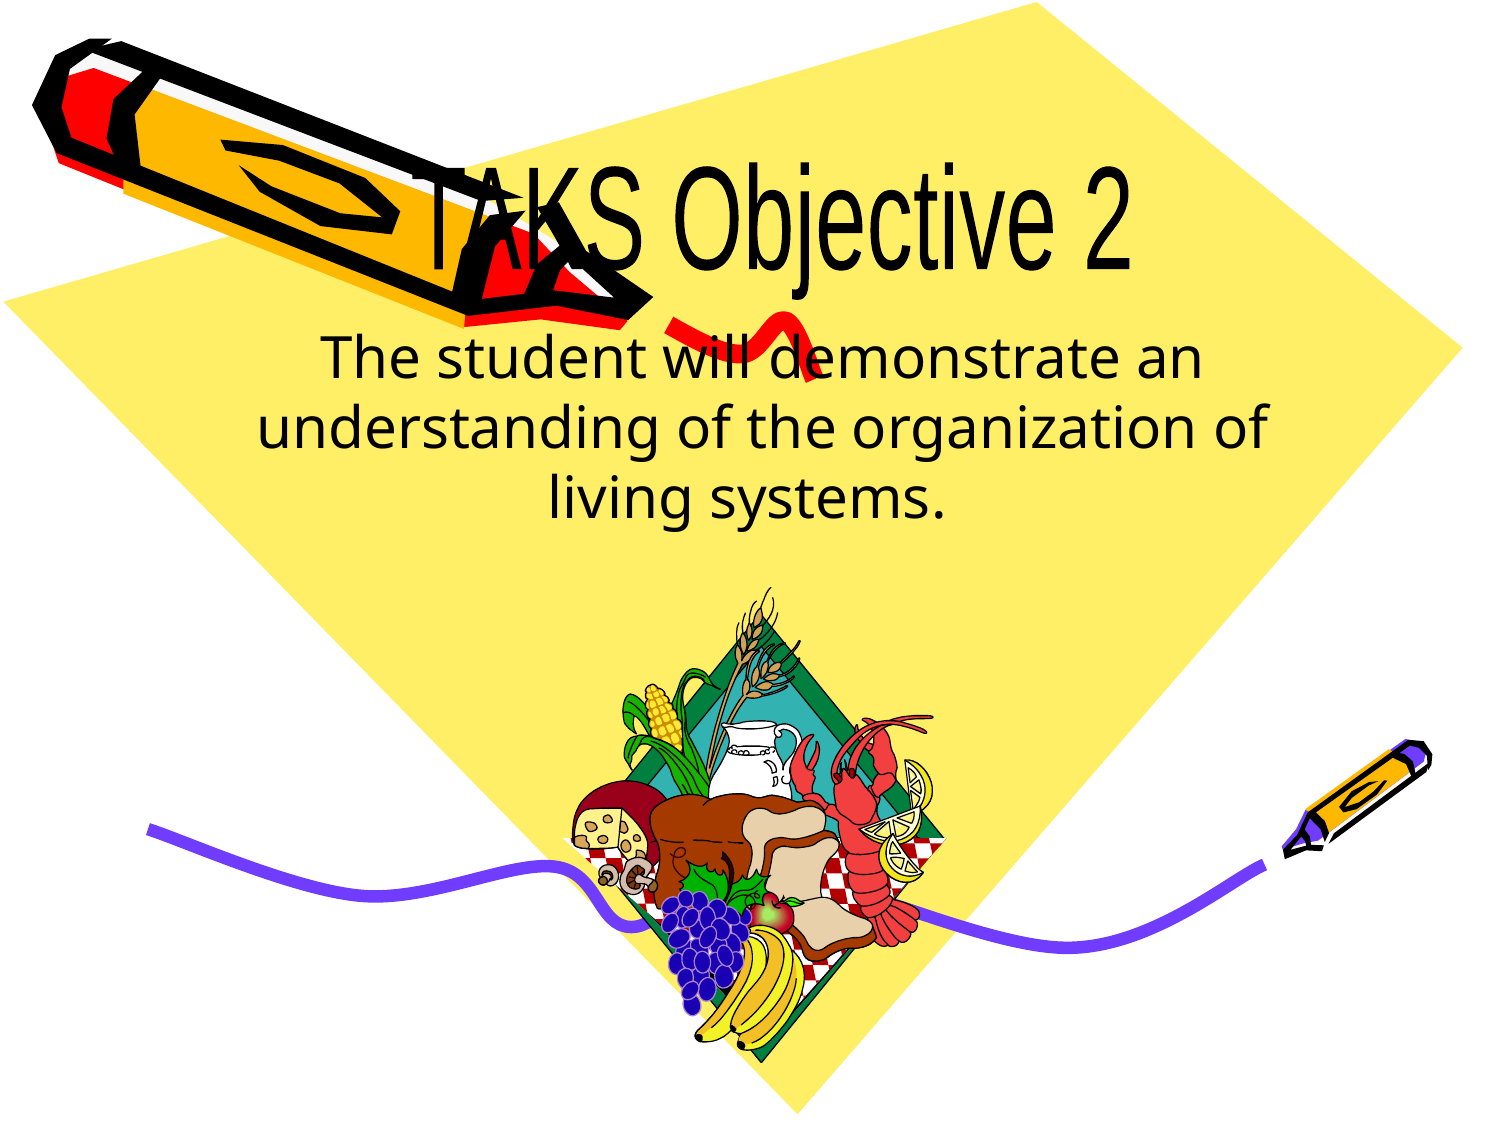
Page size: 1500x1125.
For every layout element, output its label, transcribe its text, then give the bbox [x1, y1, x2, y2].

subtitle The student will demonstrate an understanding of the organization of living systems. [237, 312, 1288, 601]
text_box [562, 587, 951, 1063]
